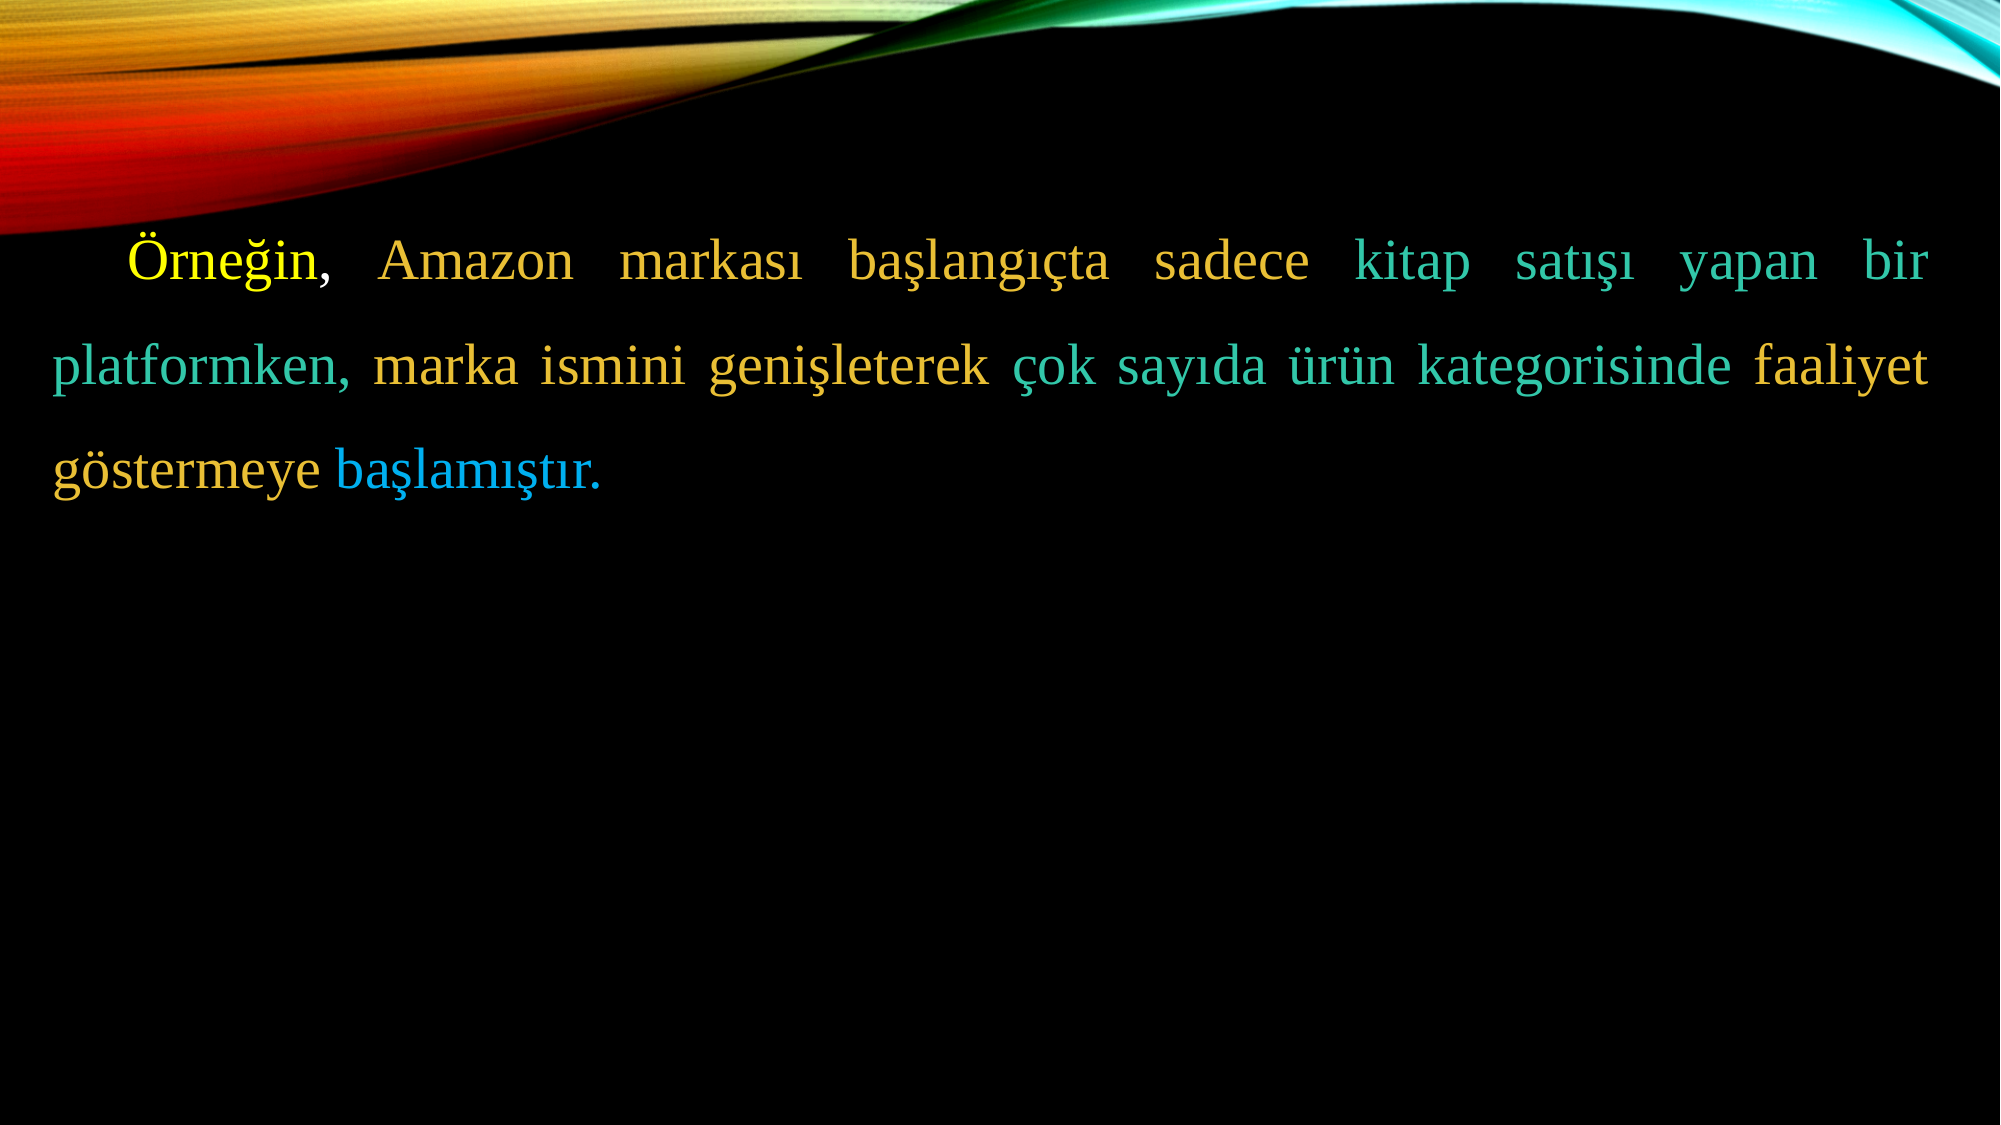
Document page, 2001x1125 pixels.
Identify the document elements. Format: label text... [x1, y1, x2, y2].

list Örneğin, Amazon markası başlangıçta sadece kitap satışı yapan bir platformken, marka ismini genişleterek çok sayıda ürün kategorisinde faaliyet göstermeye başlamıştır. [37, 97, 1944, 1073]
picture [0, 0, 2000, 237]
